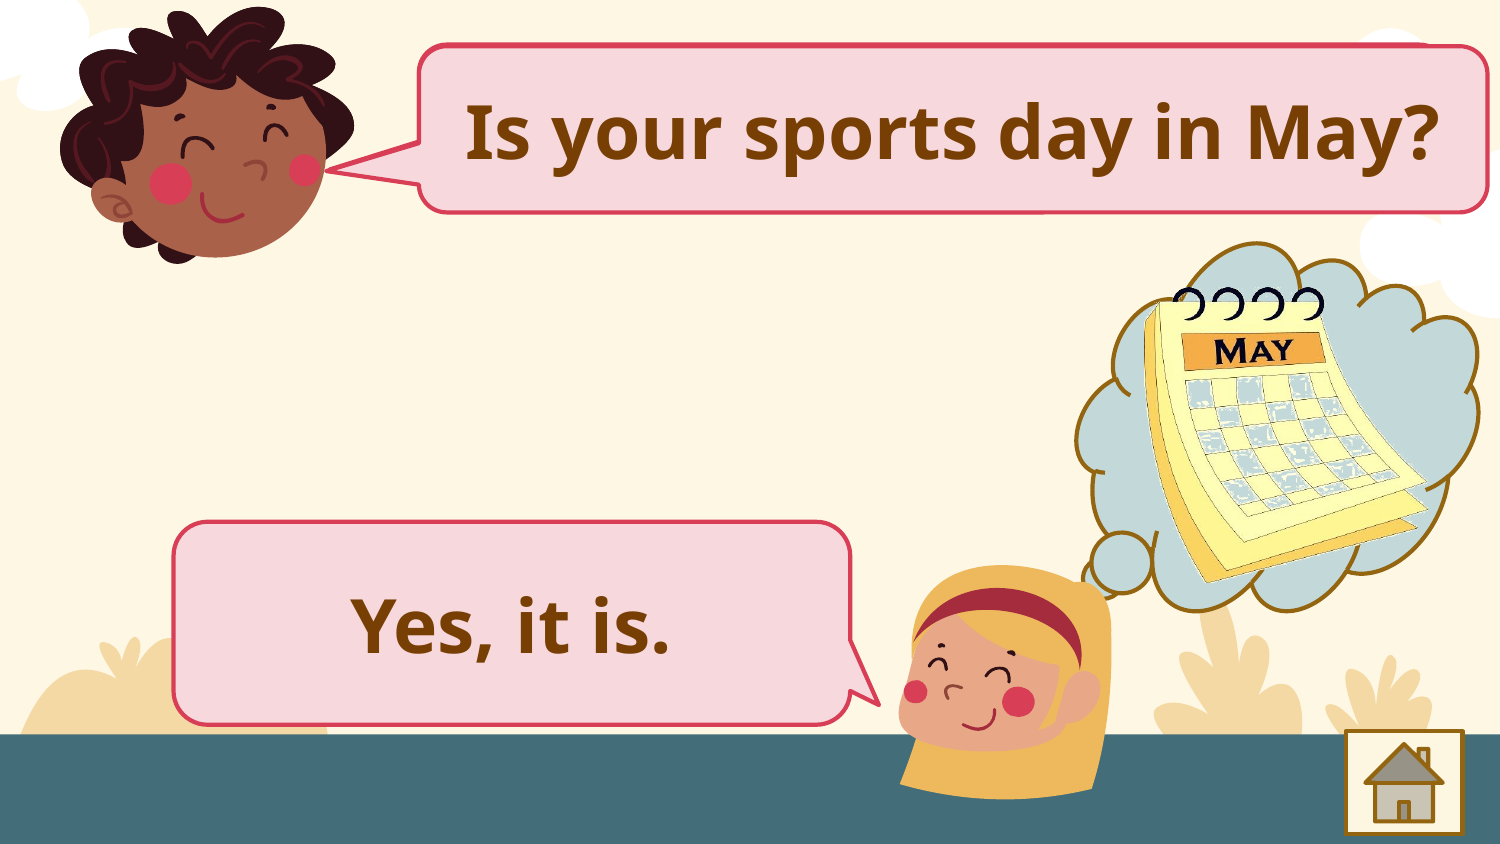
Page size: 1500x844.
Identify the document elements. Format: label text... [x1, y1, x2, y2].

text_box [1074, 309, 1142, 593]
picture [1144, 287, 1429, 583]
text_box [1157, 591, 1247, 614]
text_box [1344, 729, 1465, 836]
text_box Is your sports day in May? [363, 44, 1490, 215]
text_box Yes, it is. [171, 519, 881, 727]
text_box [1433, 315, 1481, 529]
text_box [1252, 591, 1334, 614]
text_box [53, 6, 358, 265]
text_box [1187, 241, 1367, 285]
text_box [893, 564, 1132, 800]
